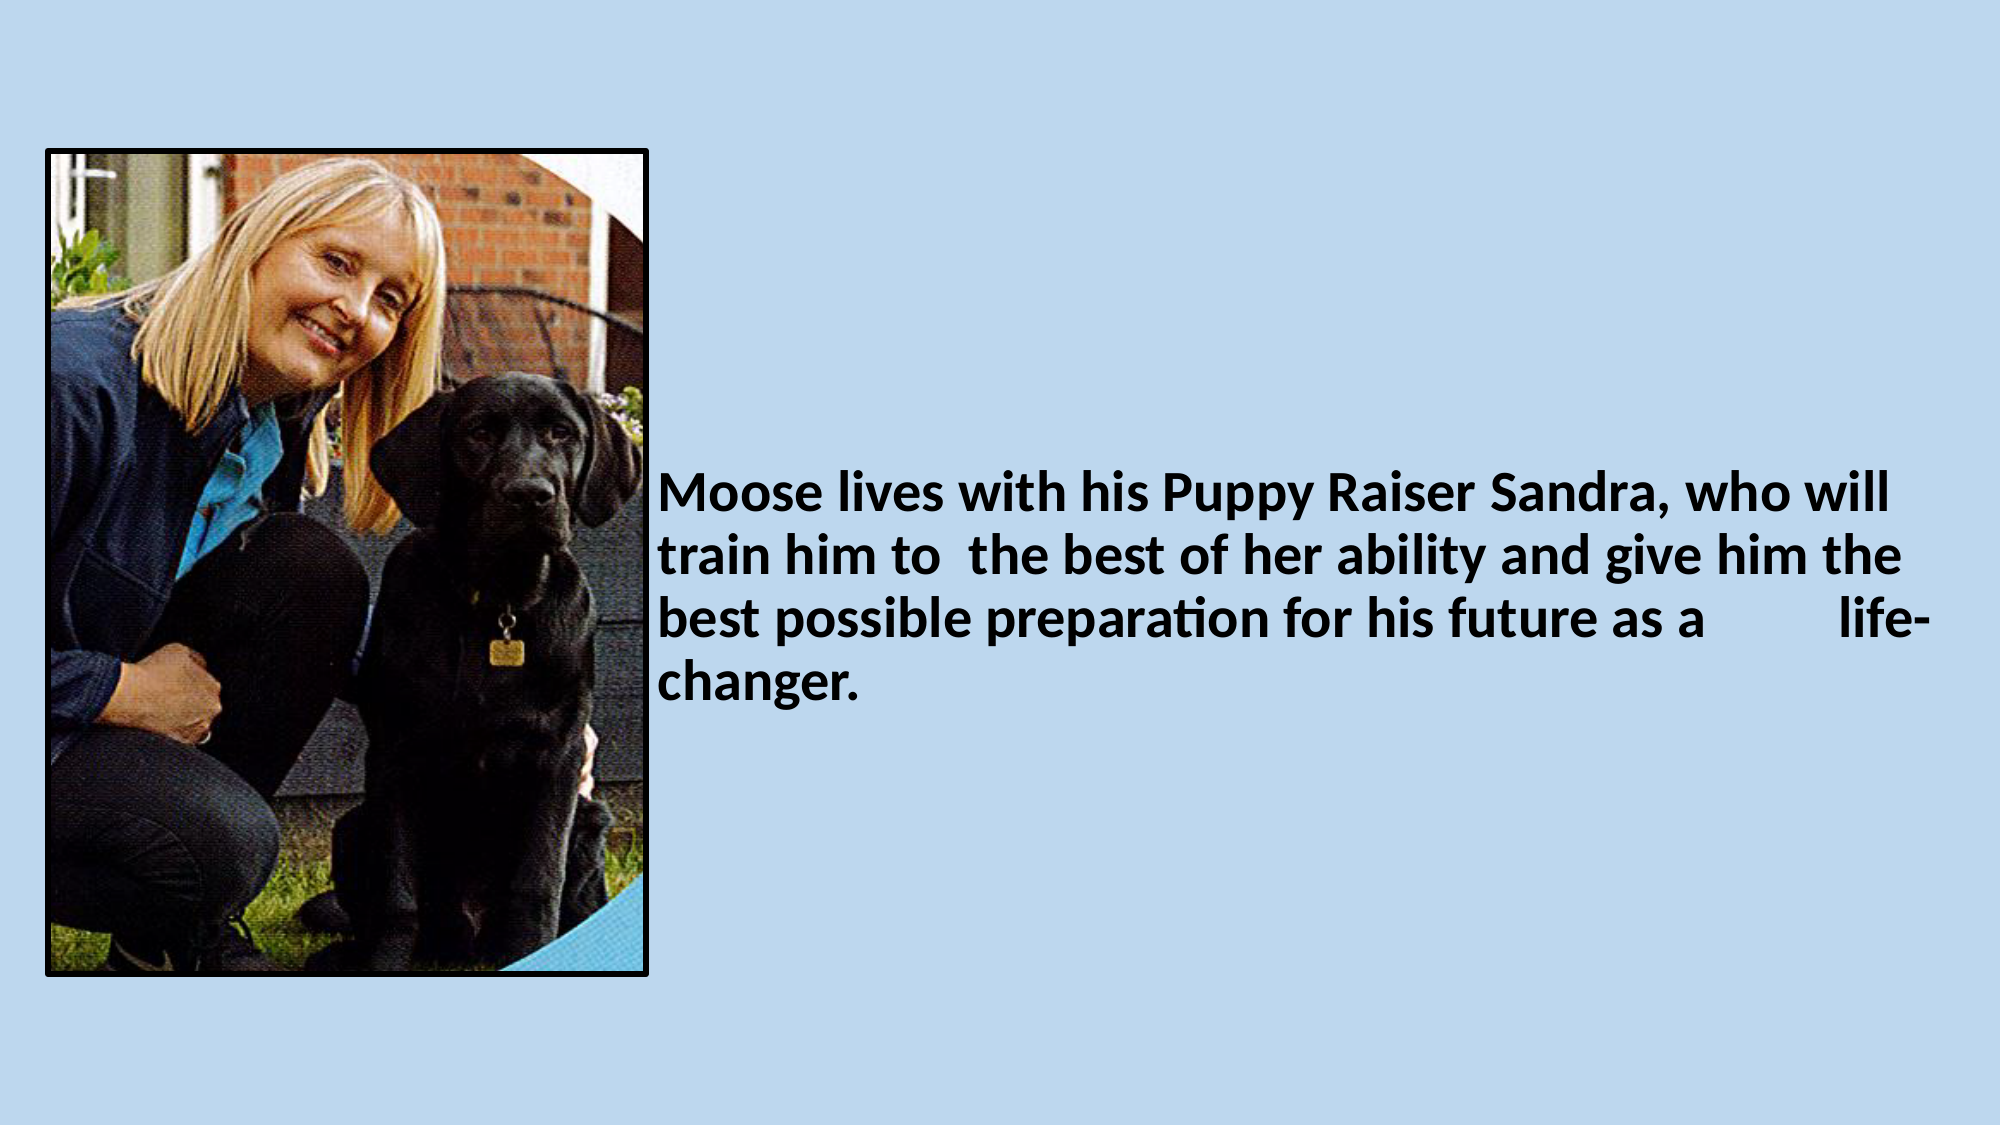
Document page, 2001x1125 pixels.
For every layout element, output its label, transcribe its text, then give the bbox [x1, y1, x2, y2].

list Moose lives with his Puppy Raiser Sandra, who will train him to the best of her ability and give him the best possible preparation for his future as a life-changer. [649, 278, 1950, 753]
picture [50, 153, 643, 971]
